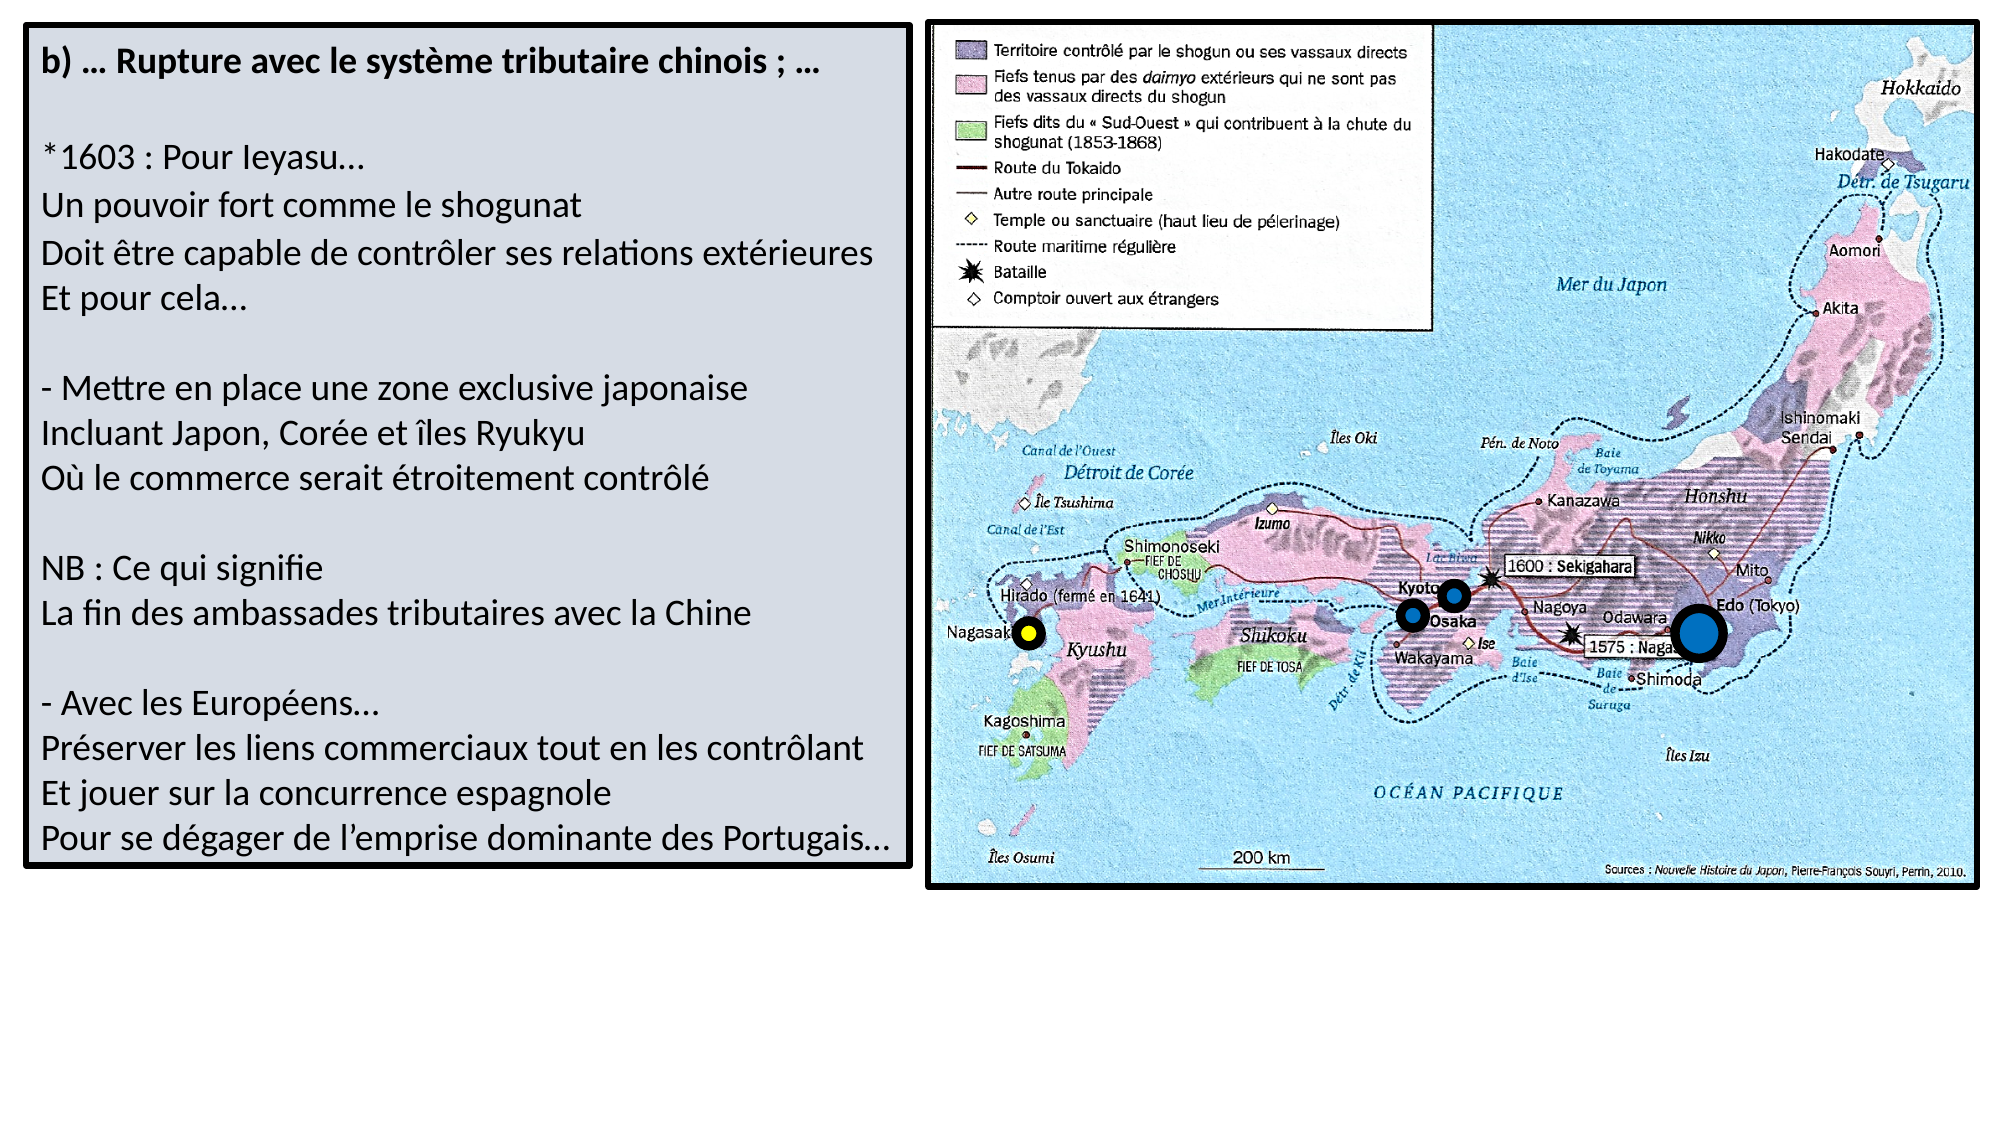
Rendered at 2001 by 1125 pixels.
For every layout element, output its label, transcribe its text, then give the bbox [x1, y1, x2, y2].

picture [931, 25, 1974, 884]
text_box b) … Rupture avec le système tributaire chinois ; … *1603 : Pour Ieyasu… Un pouvoir fort comme le shogunat Doit être capable de contrôler ses relations extérieures Et pour cela… - Mettre en place une zone exclusive japonaise Incluant Japon, Corée et îles Ryukyu Où le commerce serait étroitement contrôlé NB : Ce qui signifie La fin des ambassades tributaires avec la Chine - Avec les Européens… Préserver les liens commerciaux tout en les contrôlant Et jouer sur la concurrence espagnole Pour se dégager de l’emprise dominante des Portugais… [26, 25, 910, 866]
